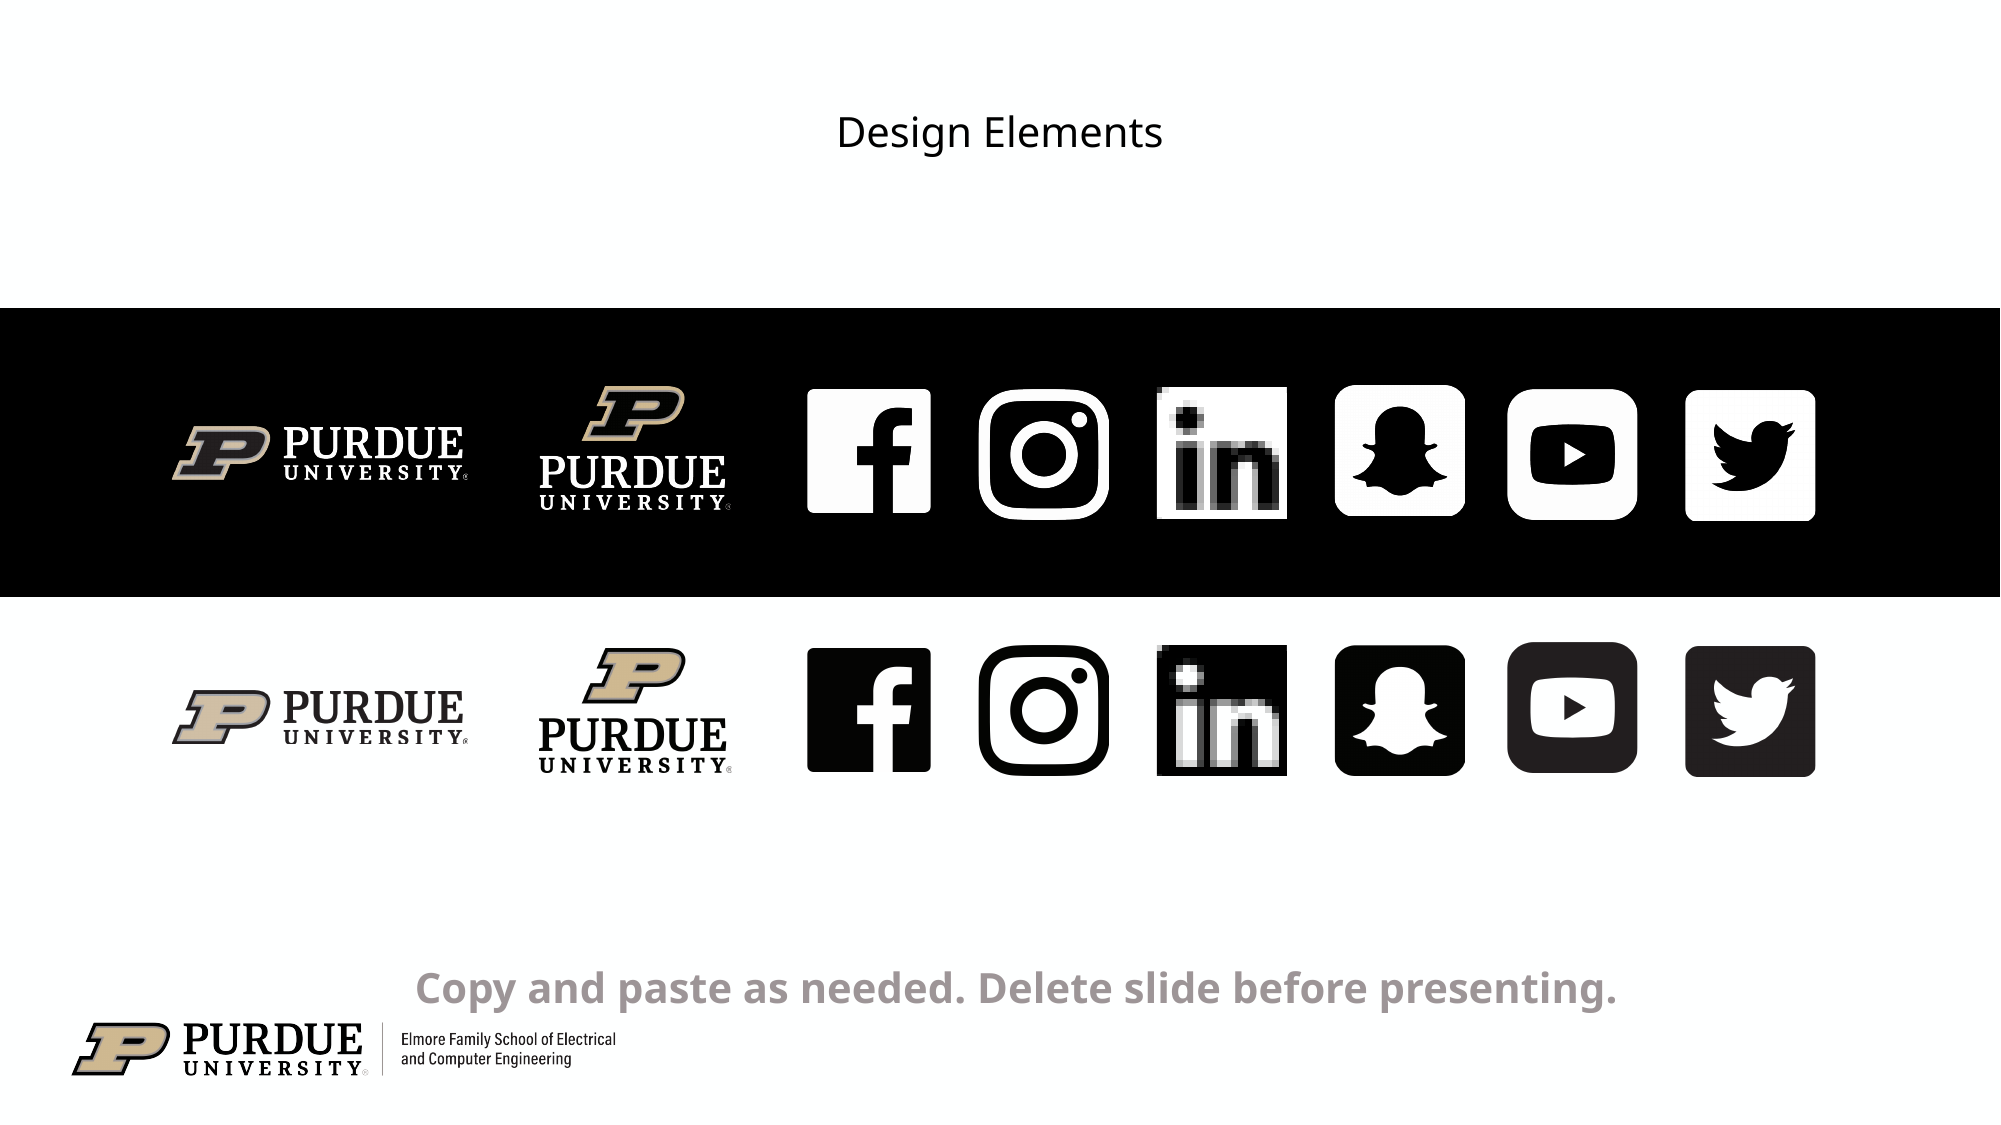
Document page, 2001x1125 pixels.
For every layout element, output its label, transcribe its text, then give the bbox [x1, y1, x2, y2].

text_box [0, 308, 2000, 597]
picture [978, 389, 1109, 520]
picture [978, 645, 1109, 776]
picture [71, 1020, 624, 1079]
picture [1507, 642, 1638, 773]
picture [1156, 387, 1287, 519]
picture [1334, 385, 1466, 516]
text_box Copy and paste as needed. Delete slide before presenting. [92, 960, 1941, 1034]
list Design Elements [75, 103, 1925, 178]
picture [1685, 646, 1816, 777]
picture [539, 648, 732, 773]
picture [1156, 645, 1287, 776]
picture [1334, 644, 1466, 776]
picture [171, 426, 468, 480]
picture [539, 386, 731, 510]
picture [171, 690, 468, 744]
picture [1507, 389, 1638, 520]
picture [807, 389, 931, 513]
picture [807, 648, 931, 772]
picture [1685, 390, 1816, 521]
